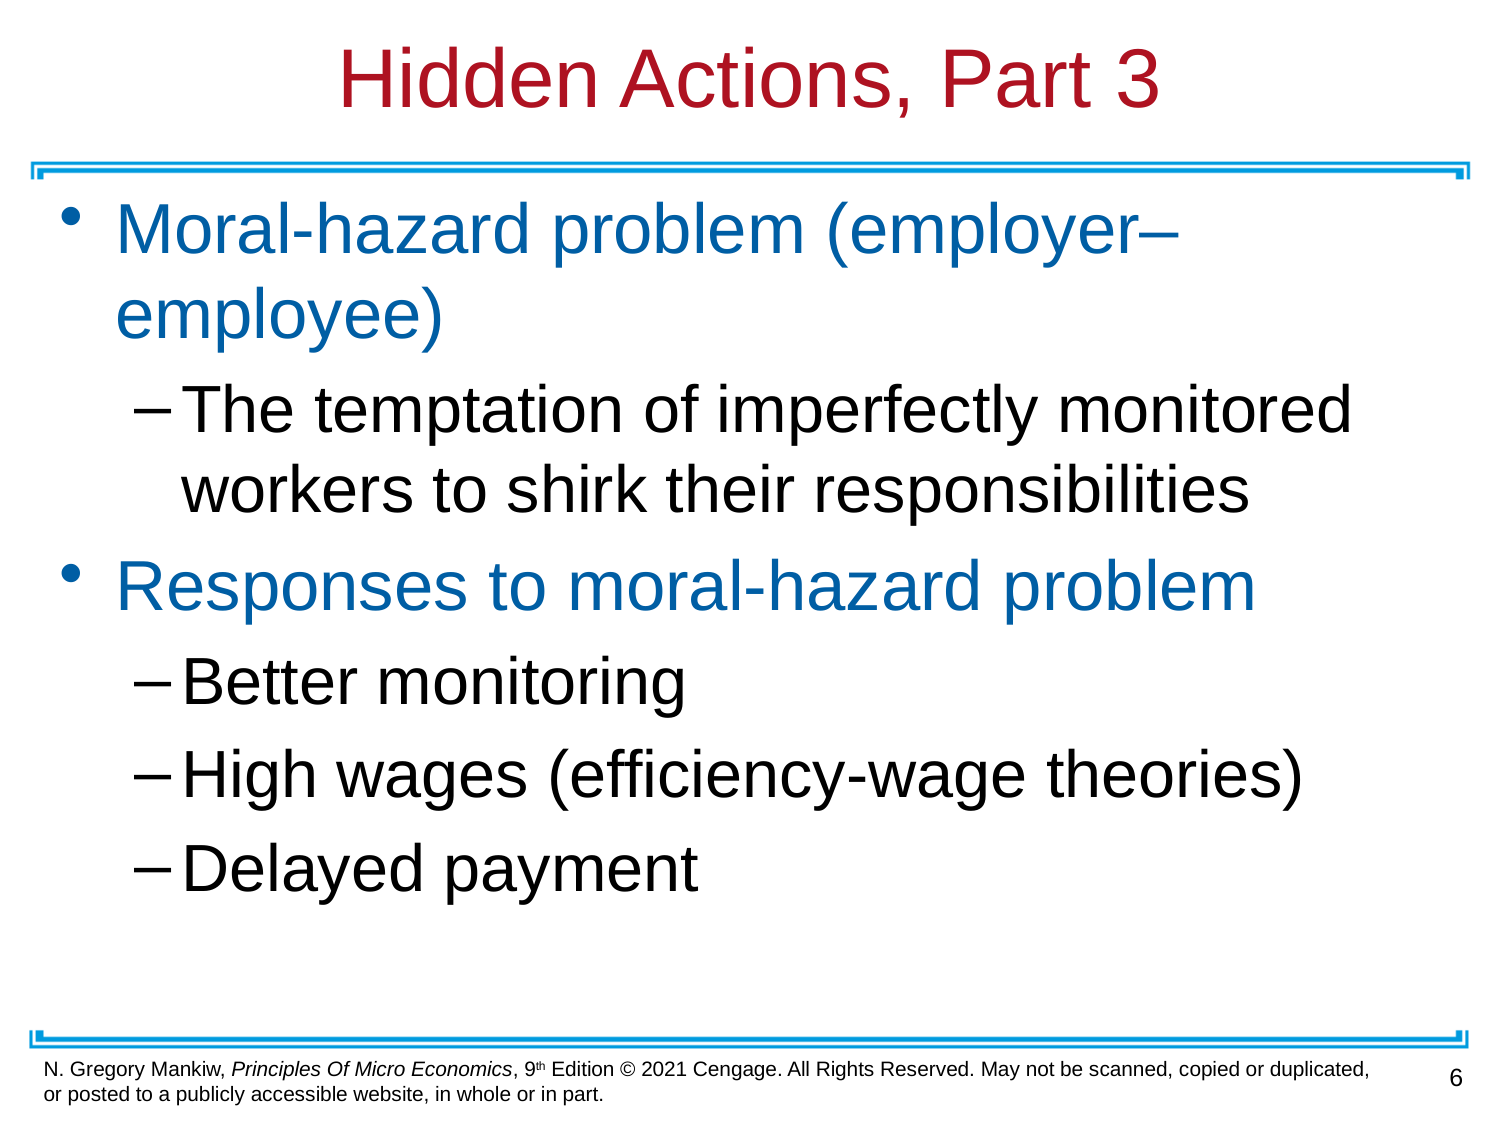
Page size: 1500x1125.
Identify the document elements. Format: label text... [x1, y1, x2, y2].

list Moral-hazard problem (employer–employee) The temptation of imperfectly monitored workers to shirk their responsibilities Responses to moral-hazard problem Better monitoring High wages (efficiency-wage theories) Delayed payment [44, 174, 1453, 945]
slide_number 6 [1412, 1052, 1500, 1117]
title Hidden Actions, Part 3 [109, 16, 1391, 158]
picture [25, 1024, 1475, 1057]
picture [25, 154, 1475, 186]
